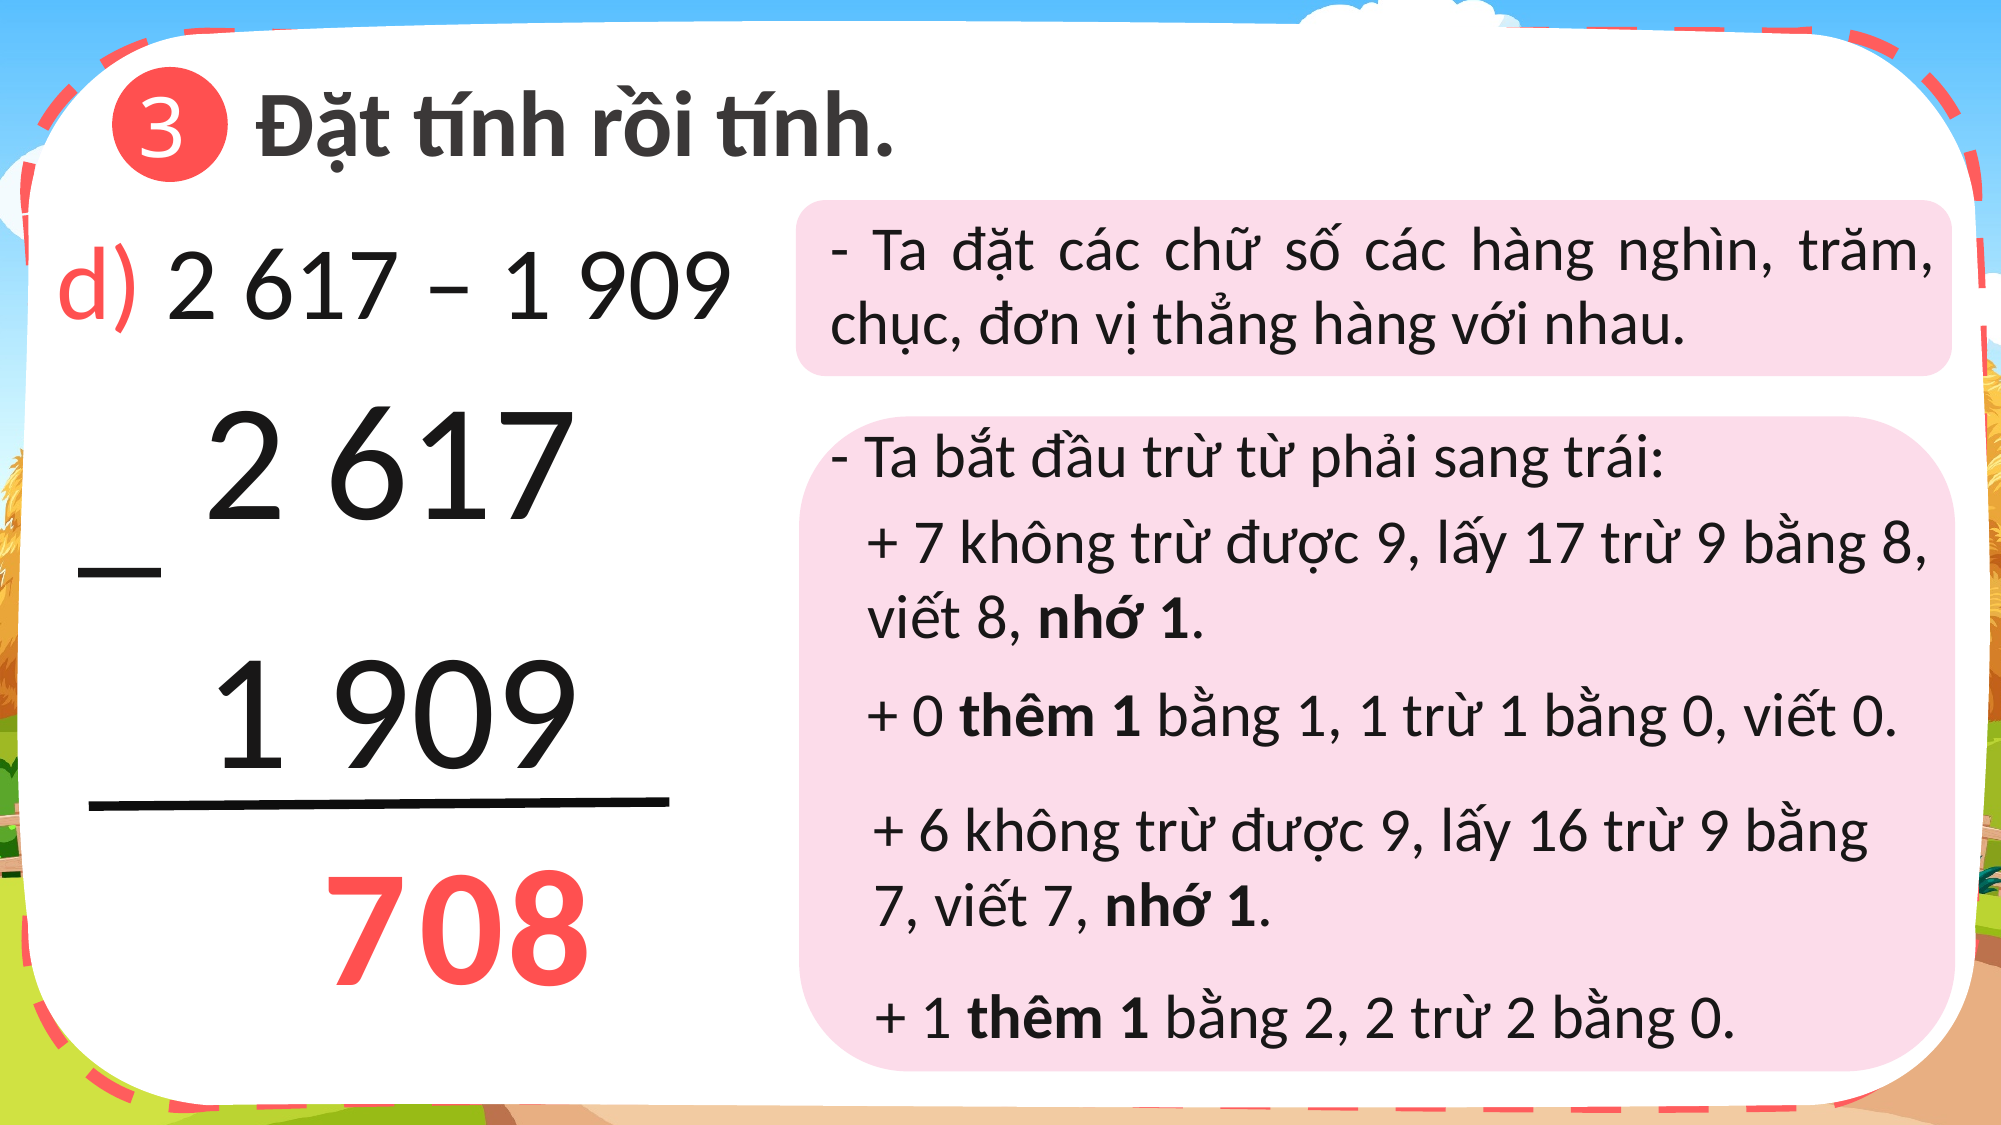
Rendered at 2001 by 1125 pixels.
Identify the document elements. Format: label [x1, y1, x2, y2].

text_box [112, 55, 1823, 185]
text_box [799, 407, 1956, 1072]
text_box [64, 345, 746, 812]
picture [0, 0, 2001, 1125]
text_box [795, 200, 1952, 377]
